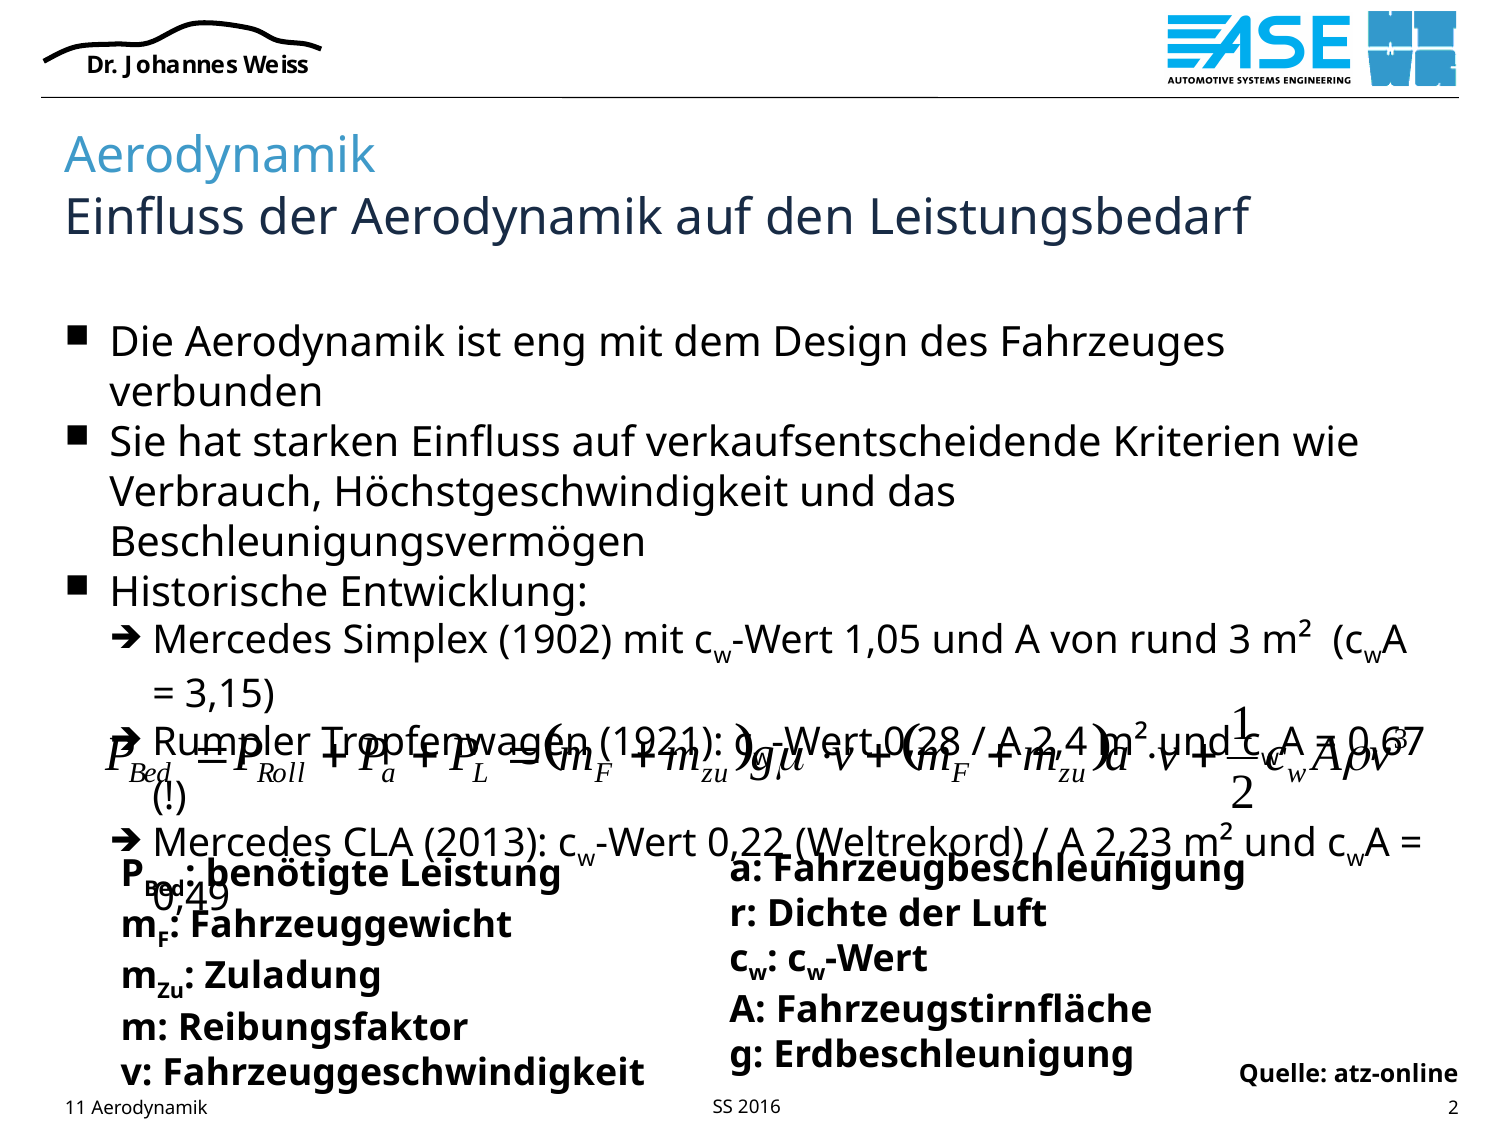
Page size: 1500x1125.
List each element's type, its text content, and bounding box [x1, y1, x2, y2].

text_box PBed: benötigte Leistung mF: Fahrzeuggewicht mZu: Zuladung m: Reibungsfaktor v: Fahrzeuggeschwindigkeit [105, 1059, 671, 1100]
text_box Quelle: atz-online [1002, 1057, 1459, 1088]
list Die Aerodynamik ist eng mit dem Design des Fahrzeuges verbunden Sie hat starken Einfluss auf verkaufsentscheidende Kriterien wie Verbrauch, Höchstgeschwindigkeit und das Beschleunigungsvermögen Historische Entwicklung: Mercedes Simplex (1902) mit cw-Wert 1,05 und A von rund 3 m² (cwA = 3,15) Rumpler Tropfenwagen (1921): cw-Wert 0,28 / A 2,4 m² und cwA = 0,67 (!) Mercedes CLA (2013): cw-Wert 0,22 (Weltrekord) / A 2,23 m² und cwA = 0,49 [64, 314, 1436, 1059]
slide_number 2 [1164, 1095, 1459, 1120]
text_box a: Fahrzeugbeschleunigung r: Dichte der Luft cw: cw-Wert A: Fahrzeugstirnfläche g: Erdbeschleunigung [714, 1059, 1002, 1082]
footer 11 Aerodynamik [64, 1095, 502, 1120]
title Aerodynamik Einfluss der Aerodynamik auf den Leistungsbedarf [64, 119, 1345, 314]
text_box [96, 692, 1415, 820]
picture [1364, 8, 1459, 88]
